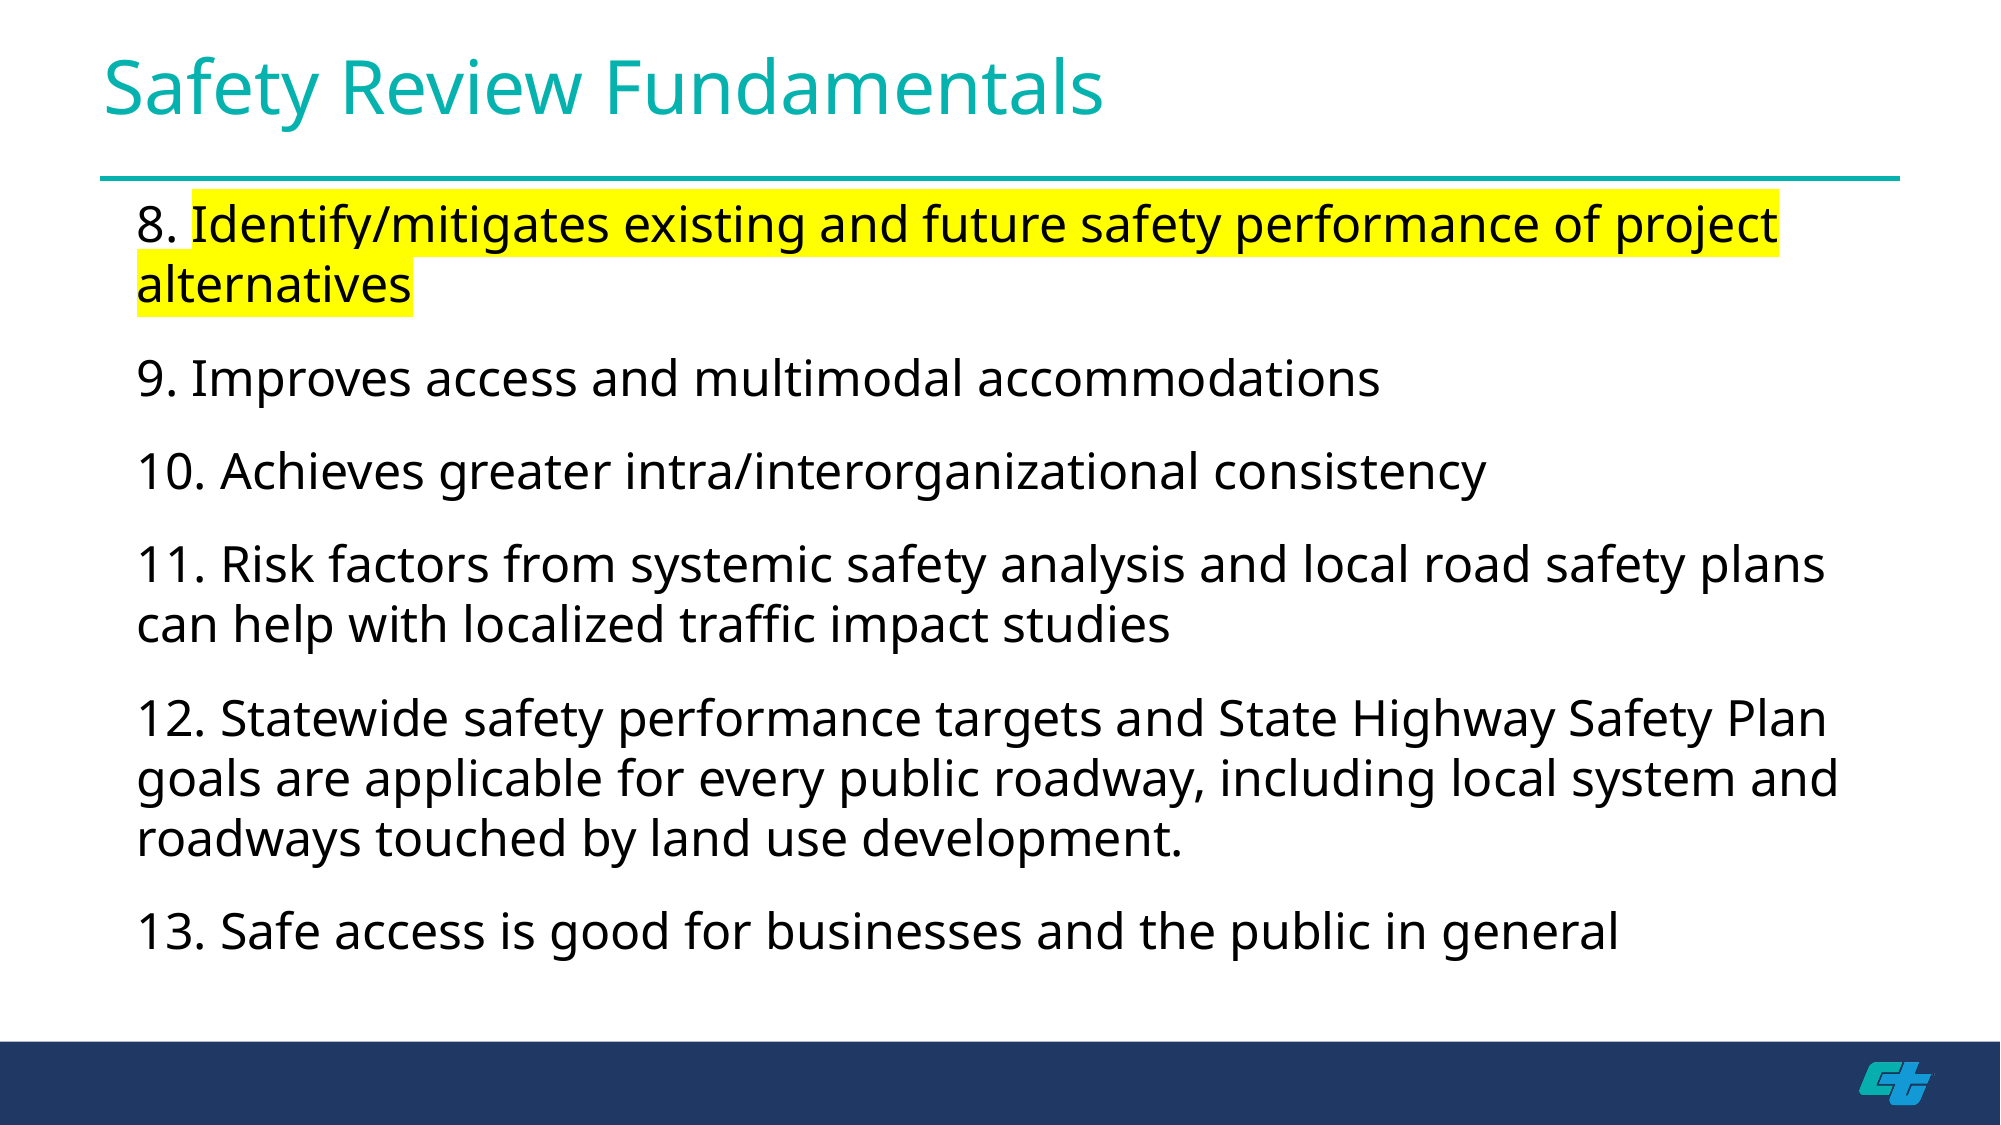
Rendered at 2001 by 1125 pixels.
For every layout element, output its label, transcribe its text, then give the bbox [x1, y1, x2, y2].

picture [1858, 1060, 1942, 1107]
list 8. Identify/mitigates existing and future safety performance of project alternatives 9. Improves access and multimodal accommodations 10. Achieves greater intra/interorganizational consistency 11. Risk factors from systemic safety analysis and local road safety plans can help with localized traffic impact studies 12. Statewide safety performance targets and State Highway Safety Plan goals are applicable for every public roadway, including local system and roadways touched by land use development. 13. Safe access is good for businesses and the public in general [109, 185, 1921, 1001]
title Safety Review Fundamentals [88, 42, 1921, 152]
